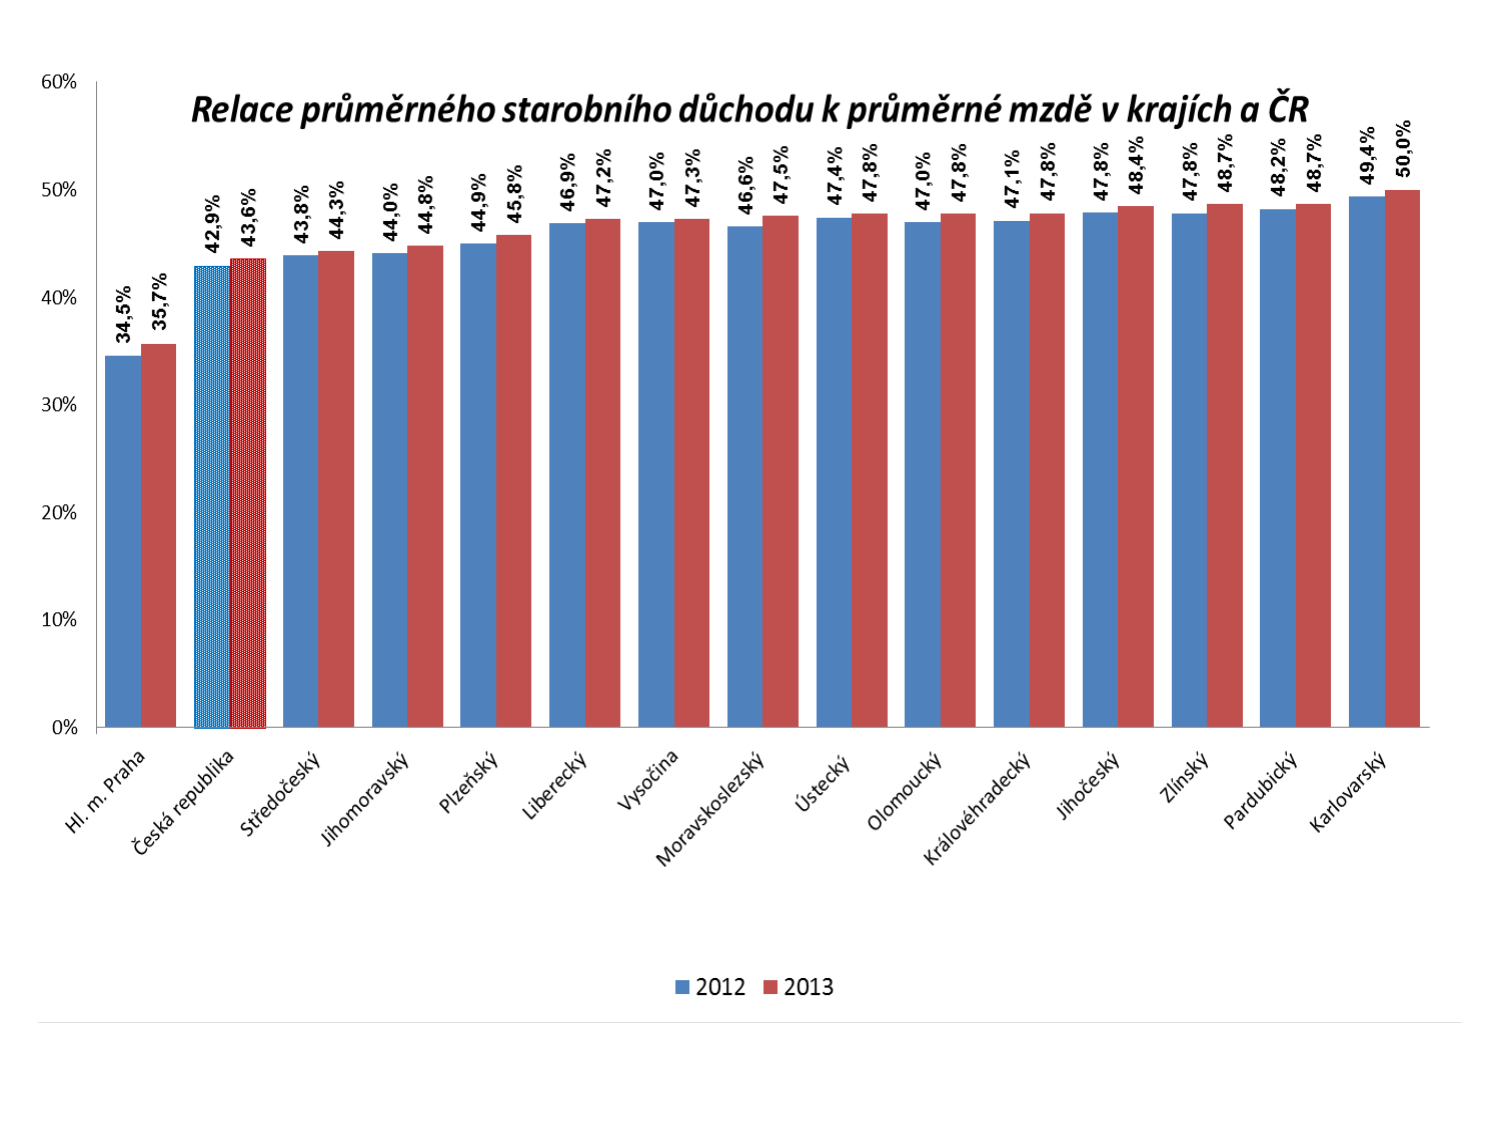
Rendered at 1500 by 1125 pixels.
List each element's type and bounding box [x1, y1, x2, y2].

picture [38, 66, 1462, 1024]
